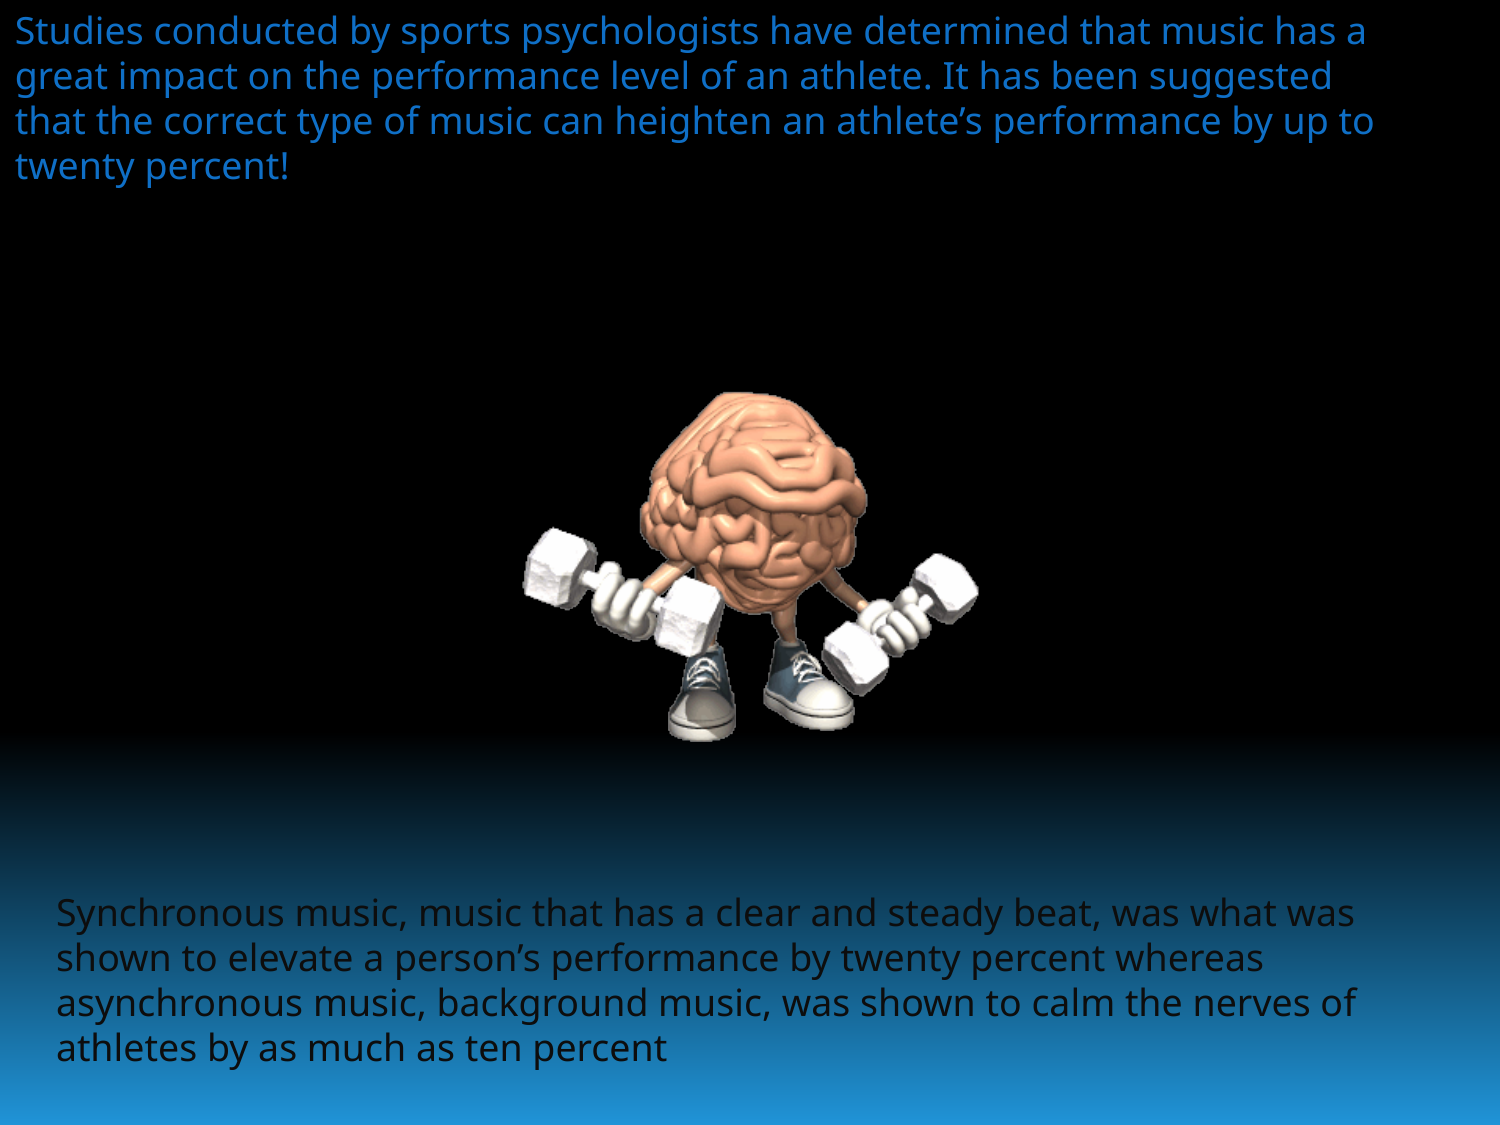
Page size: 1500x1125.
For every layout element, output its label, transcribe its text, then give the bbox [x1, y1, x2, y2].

text_box Studies conducted by sports psychologists have determined that music has a great impact on the performance level of an athlete. It has been suggested that the correct type of music can heighten an athlete’s performance by up to twenty percent! [0, 0, 1400, 195]
picture [476, 347, 1024, 778]
text_box Synchronous music, music that has a clear and steady beat, was what was shown to elevate a person’s performance by twenty percent whereas asynchronous music, background music, was shown to calm the nerves of athletes by as much as ten percent [41, 881, 1412, 1077]
